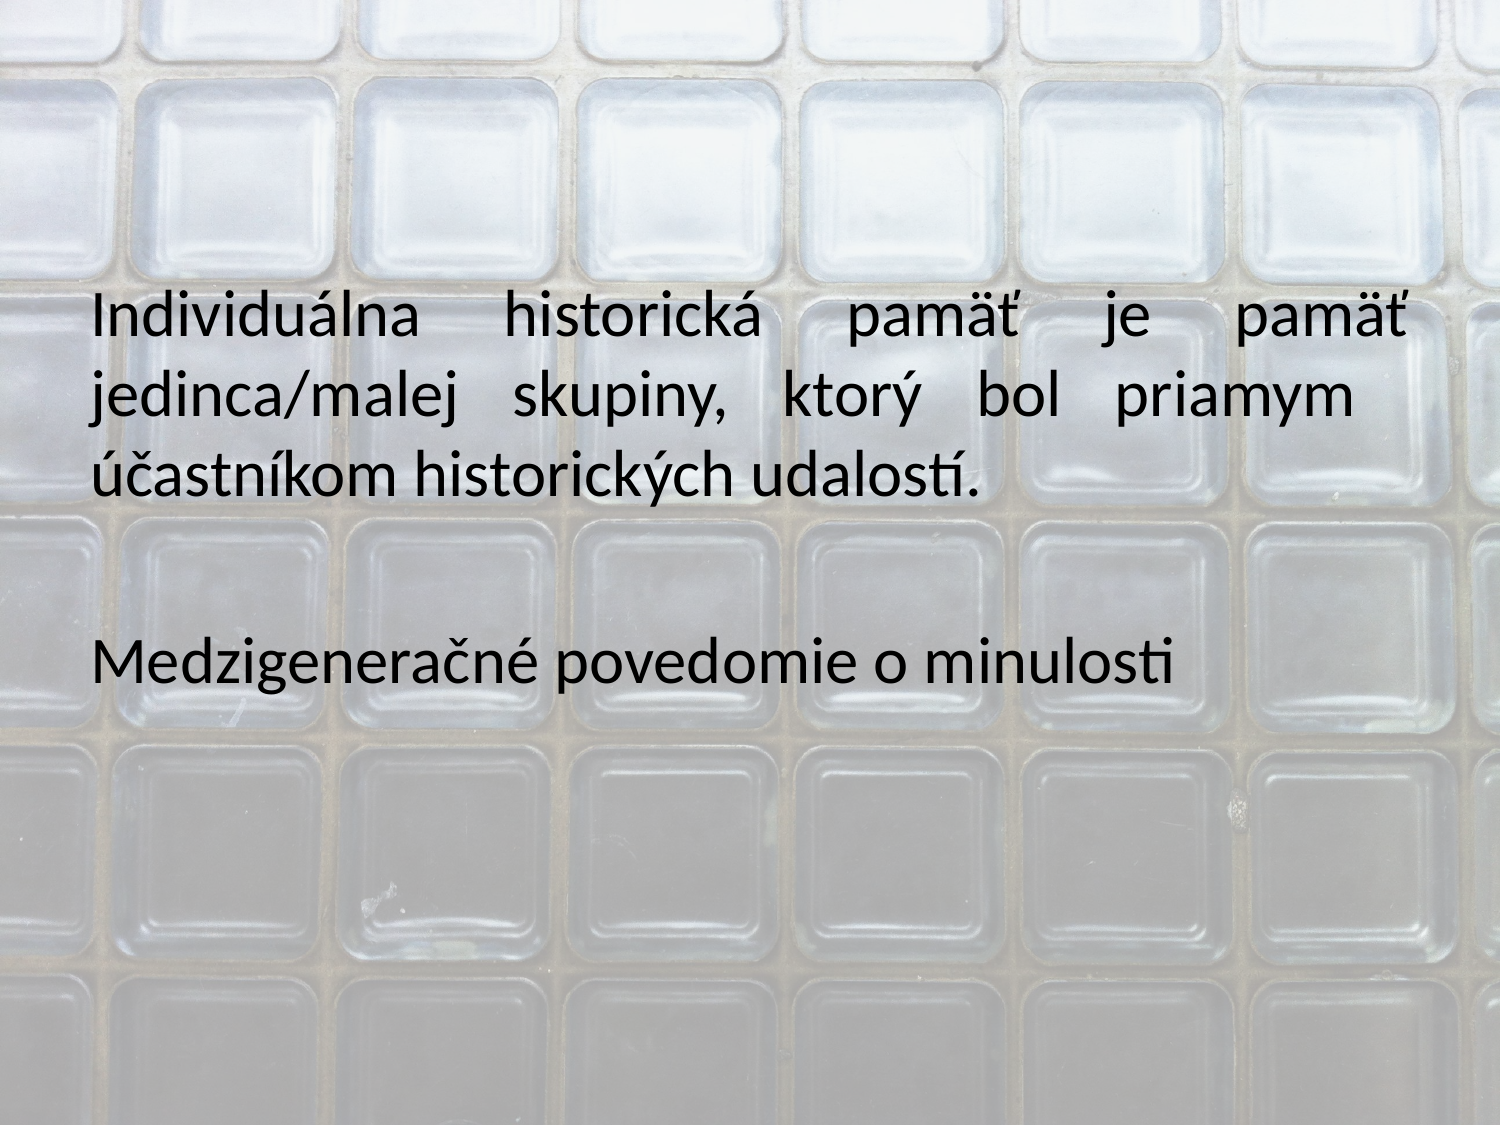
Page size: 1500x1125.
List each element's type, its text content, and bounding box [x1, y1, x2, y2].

list Individuálna historická pamäť je pamäť jedinca/malej skupiny, ktorý bol priamym účastníkom historických udalostí. Medzigeneračné povedomie o minulosti [75, 262, 1425, 1005]
